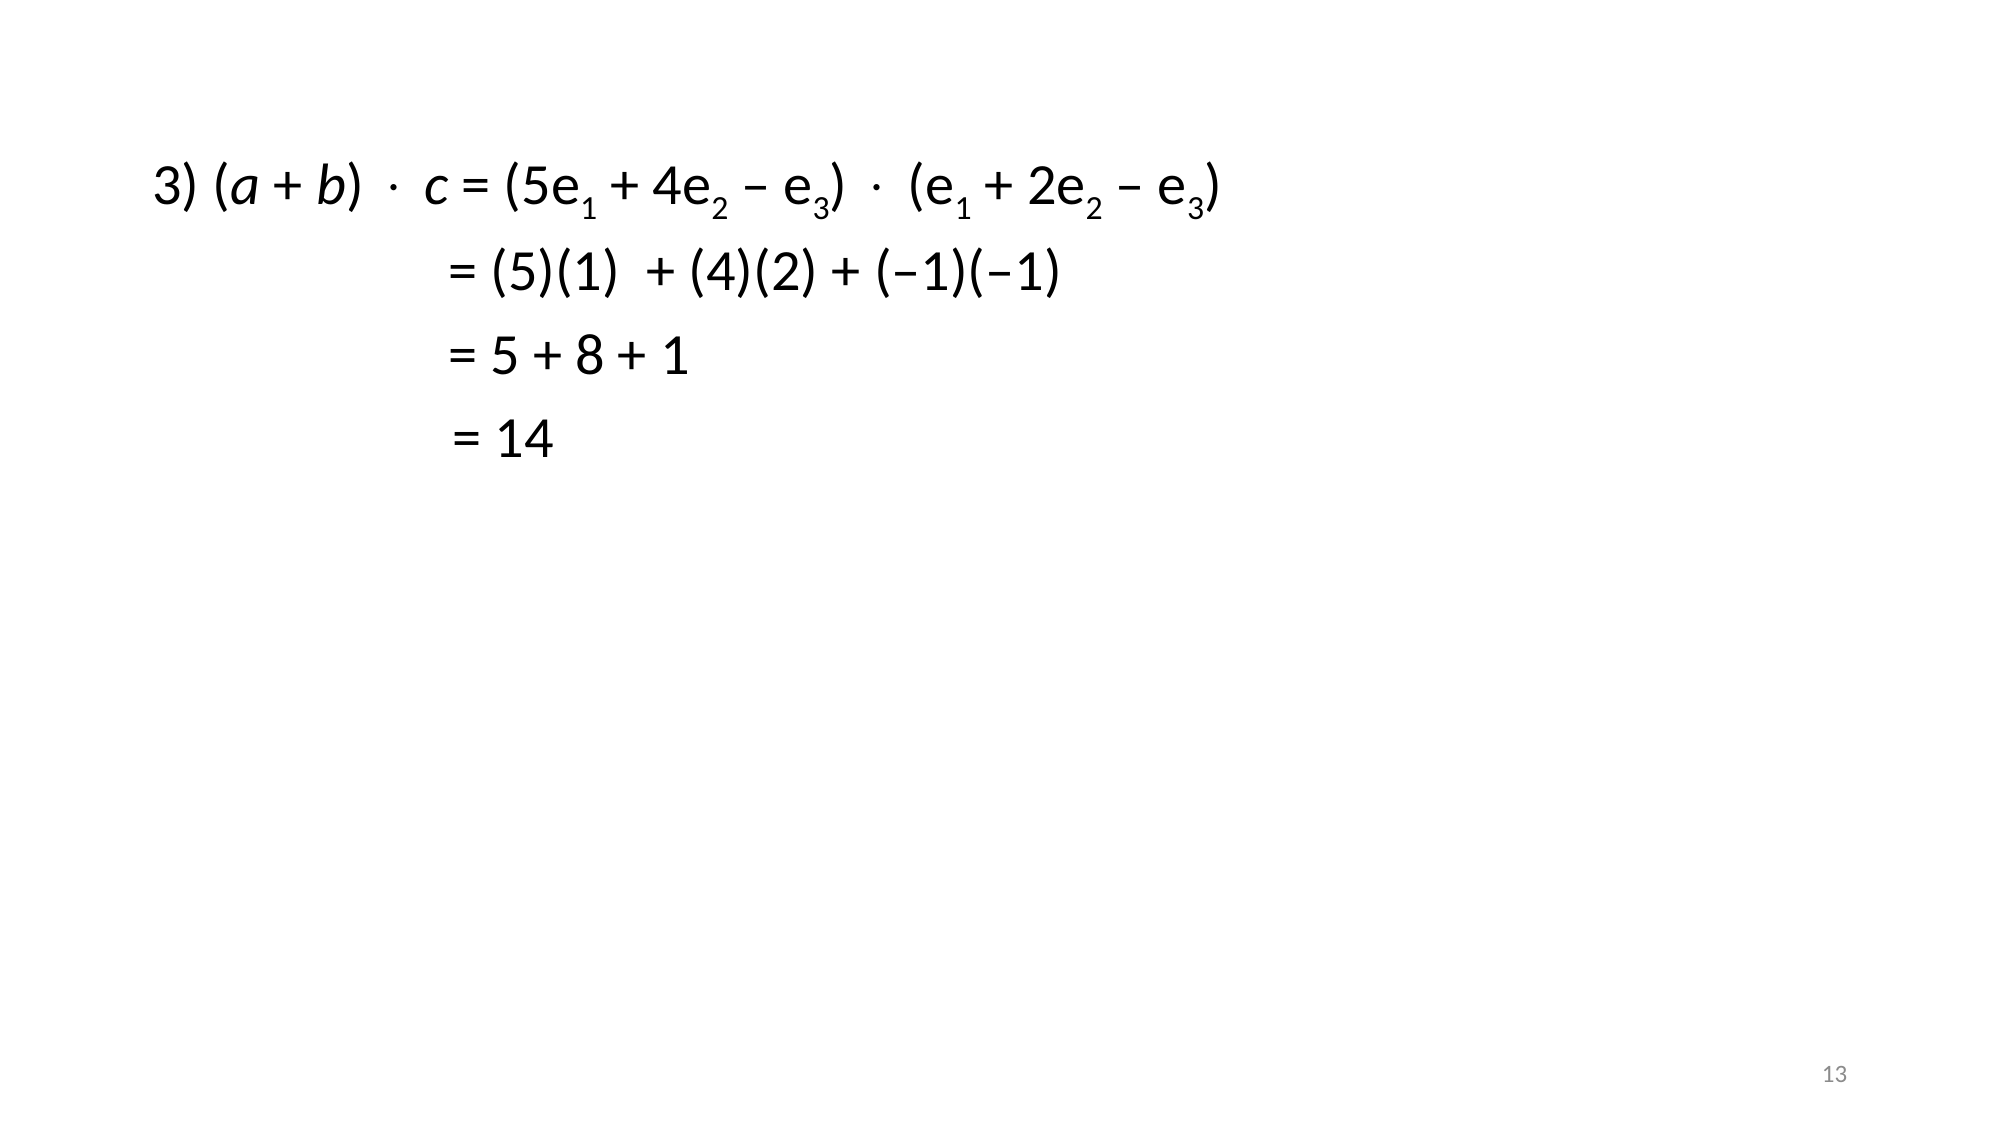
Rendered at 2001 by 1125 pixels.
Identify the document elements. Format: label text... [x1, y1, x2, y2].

list 3) (a + b)  c = (5e1 + 4e2 – e3)  (e1 + 2e2 – e3) = (5)(1) + (4)(2) + (–1)(–1) = 5 + 8 + 1 = 14 [137, 140, 1863, 1014]
slide_number 13 [1412, 1042, 1863, 1103]
